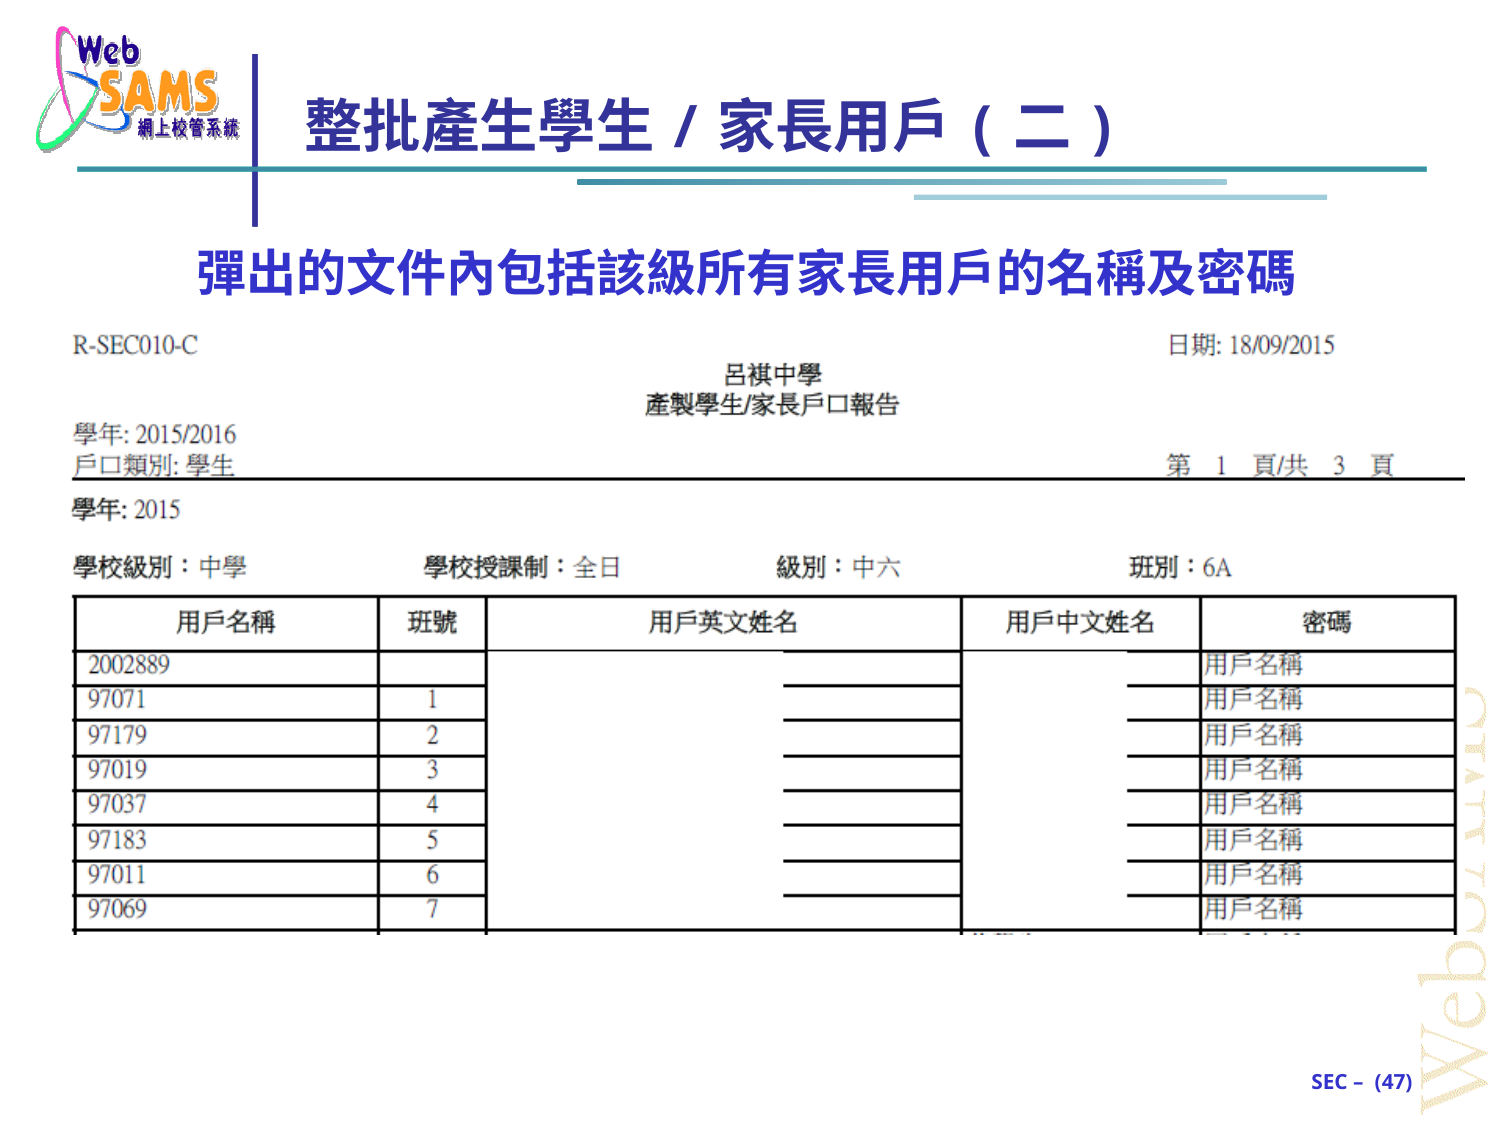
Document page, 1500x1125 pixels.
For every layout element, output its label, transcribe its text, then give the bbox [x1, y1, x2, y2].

picture [32, 18, 249, 172]
picture [63, 318, 1500, 1117]
slide_number SEC – (47) [1114, 1029, 1428, 1105]
text_box 彈出的文件內包括該級所有家長用戶的名稱及密碼 [88, 233, 1406, 309]
title 整批產生學生/家長用戶(二) [289, 41, 1465, 167]
